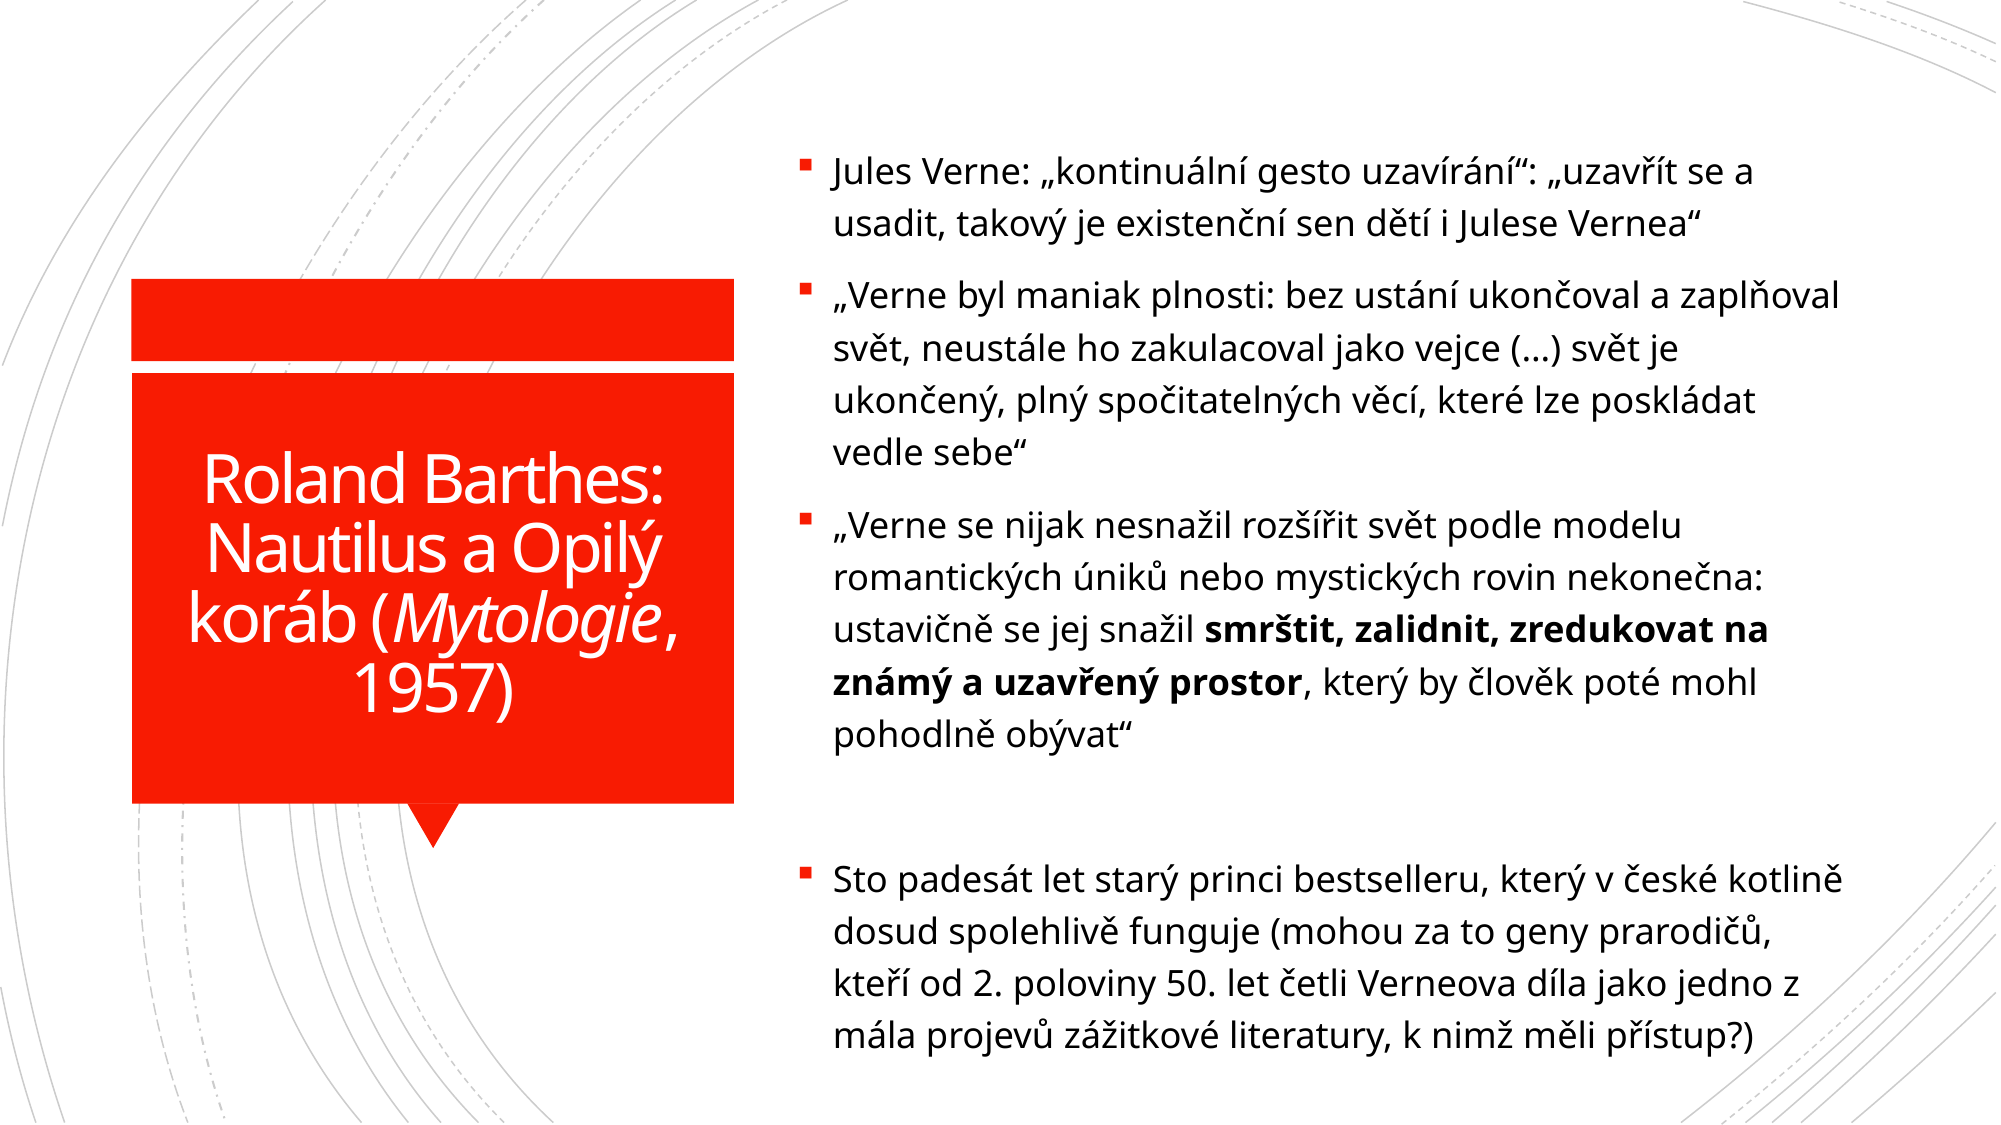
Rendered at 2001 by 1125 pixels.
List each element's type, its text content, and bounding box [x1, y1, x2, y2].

title Roland Barthes: Nautilus a Opilý koráb (Mytologie, 1957) [145, 385, 720, 789]
list Jules Verne: „kontinuální gesto uzavírání“: „uzavřít se a usadit, takový je existenční sen dětí i Julese Vernea“ „Verne byl maniak plnosti: bez ustání ukončoval a zaplňoval svět, neustále ho zakulacoval jako vejce (…) svět je ukončený, plný spočitatelných věcí, které lze poskládat vedle sebe“ „Verne se nijak nesnažil rozšířit svět podle modelu romantických úniků nebo mystických rovin nekonečna: ustavičně se jej snažil smrštit, zalidnit, zredukovat na známý a uzavřený prostor, který by člověk poté mohl pohodlně obývat“ Sto padesát let starý princi bestselleru, který v české kotlině dosud spolehlivě funguje (mohou za to geny prarodičů, kteří od 2. poloviny 50. let četli Verneova díla jako jedno z mála projevů zážitkové literatury, k nimž měli přístup?) [781, 131, 1871, 1093]
